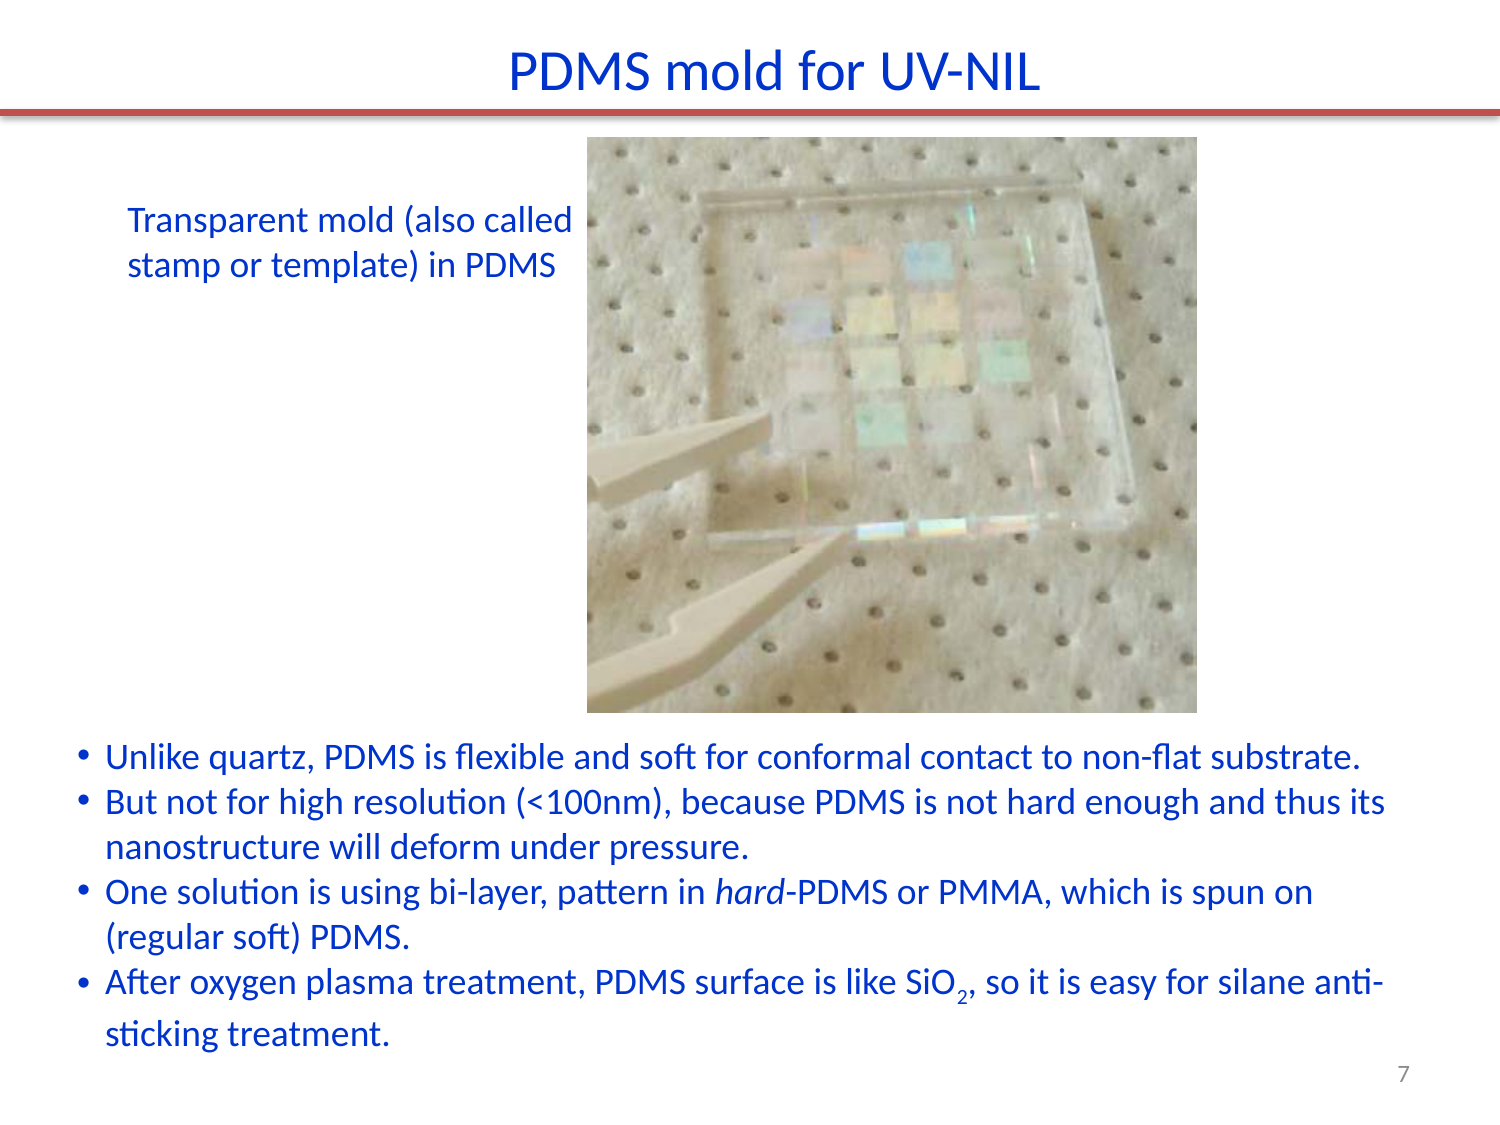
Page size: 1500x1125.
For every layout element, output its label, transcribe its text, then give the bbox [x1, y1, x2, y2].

text_box Unlike quartz, PDMS is flexible and soft for conformal contact to non-flat substrate. But not for high resolution (<100nm), because PDMS is not hard enough and thus its nanostructure will deform under pressure. One solution is using bi-layer, pattern in hard-PDMS or PMMA, which is spun on (regular soft) PDMS. After oxygen plasma treatment, PDMS surface is like SiO2, so it is easy for silane anti-sticking treatment. [62, 724, 1425, 1061]
slide_number 7 [1074, 1042, 1425, 1103]
text_box Transparent mold (also called stamp or template) in PDMS [112, 187, 582, 293]
picture [587, 137, 1197, 713]
text_box PDMS mold for UV-NIL [474, 24, 1075, 108]
